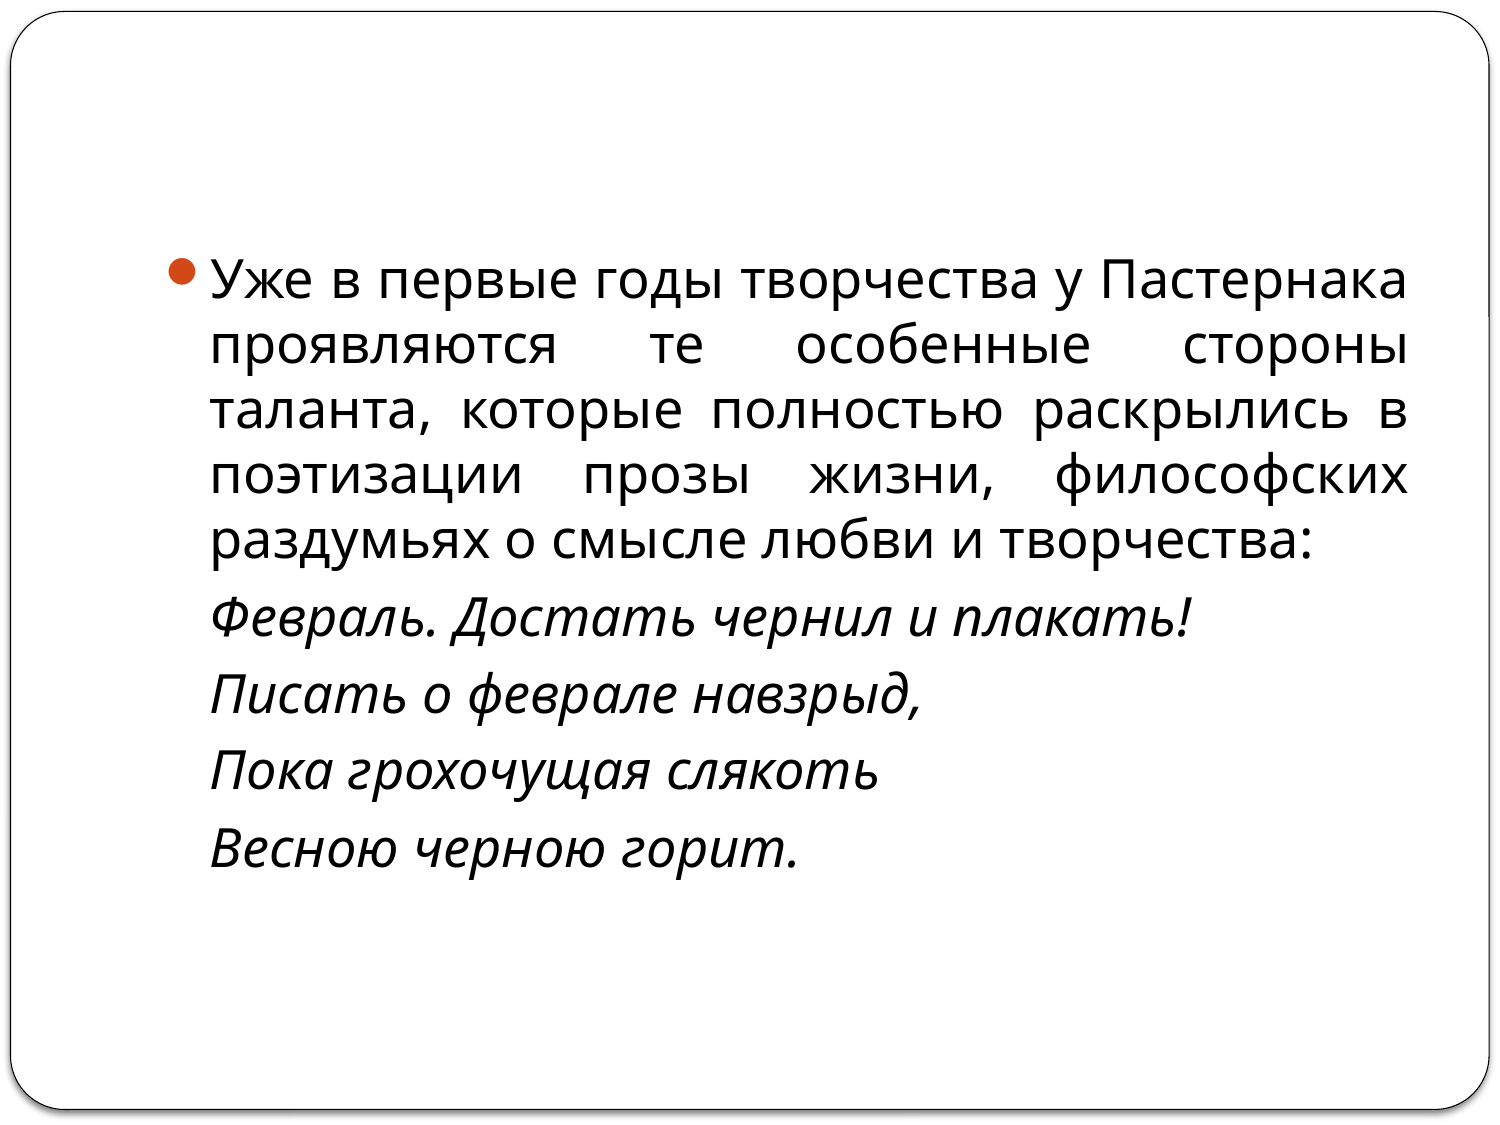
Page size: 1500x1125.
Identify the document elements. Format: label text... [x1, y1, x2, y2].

list Уже в первые годы творчества у Пастернака проявляются те особенные стороны таланта, которые полностью раскрылись в поэтизации прозы жизни, философских раздумьях о смысле любви и творчества: Февраль. Достать чернил и плакать! Писать о феврале навзрыд, Пока грохочущая слякоть Весною черною горит. [150, 237, 1425, 988]
